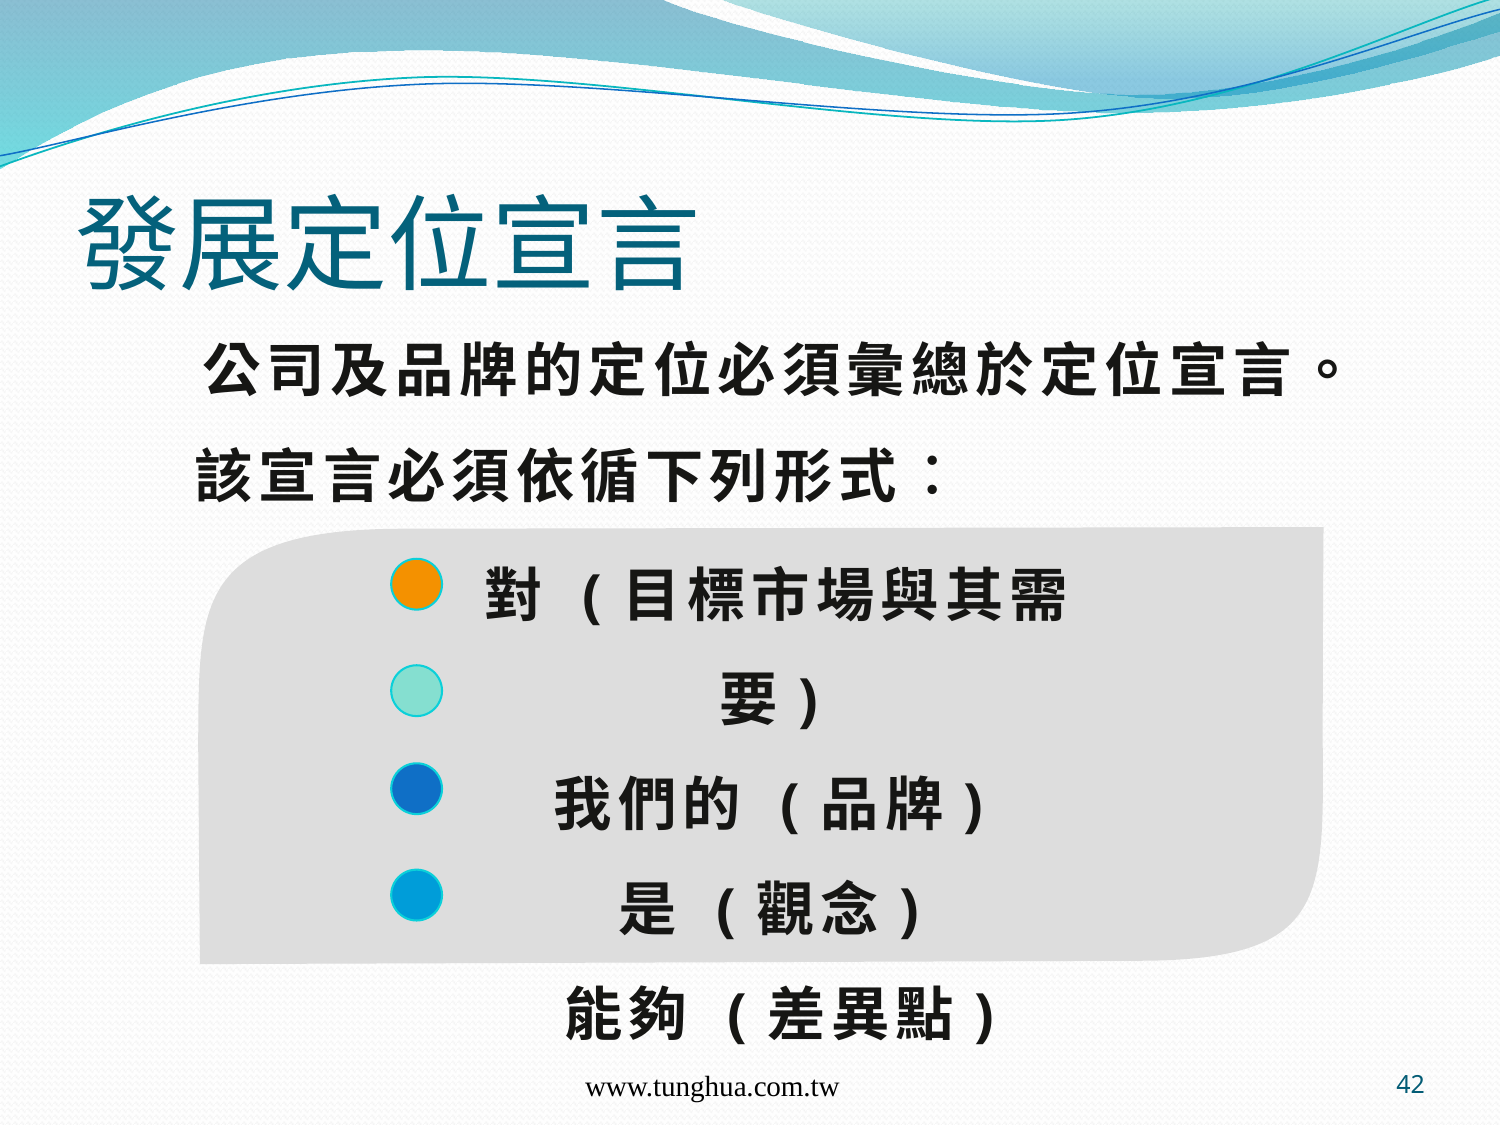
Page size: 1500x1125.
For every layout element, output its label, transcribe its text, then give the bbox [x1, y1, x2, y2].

text_box 公司及品牌的定位必須彙總於定位宣言。 [171, 290, 1388, 411]
footer www.tunghua.com.tw [437, 1042, 988, 1103]
slide_number 42 [1299, 1042, 1425, 1103]
text_box [1120, 527, 1324, 961]
title 發展定位宣言 [75, 115, 1425, 303]
text_box [198, 528, 389, 965]
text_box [390, 514, 1117, 955]
text_box 該宣言必須依循下列形式︰ [179, 397, 977, 517]
